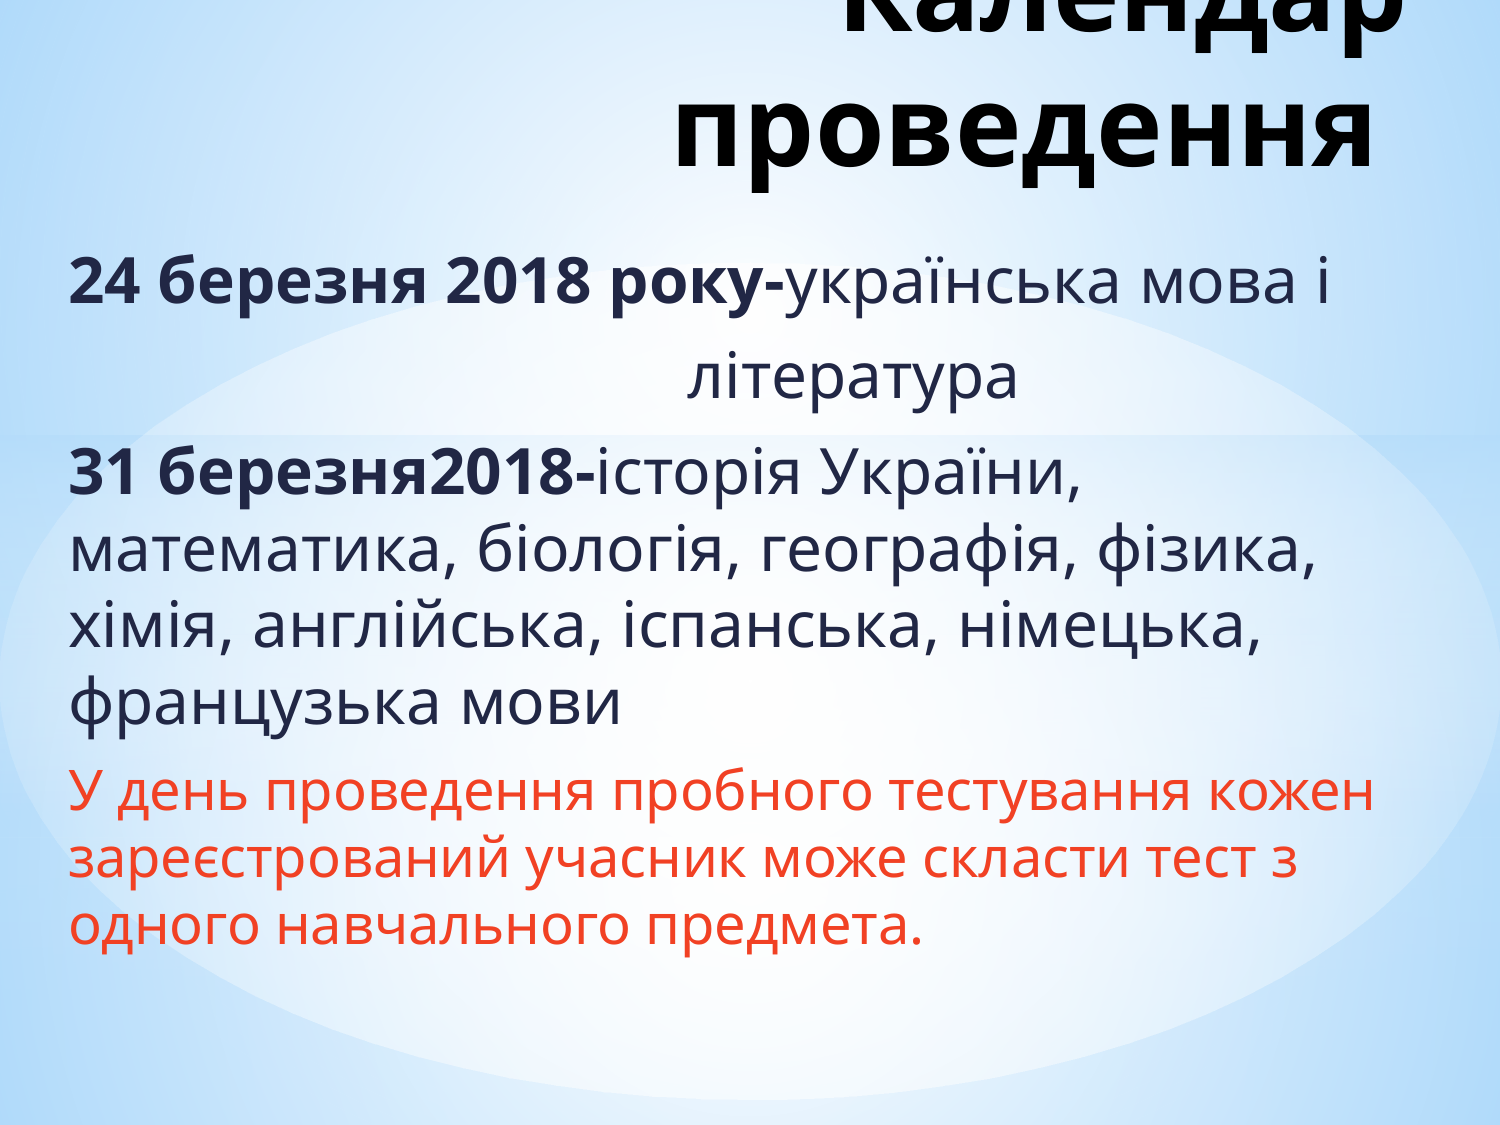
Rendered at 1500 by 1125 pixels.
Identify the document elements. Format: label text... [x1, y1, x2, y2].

title Календар проведення [64, 78, 1424, 197]
list 24 березня 2018 року-українська мова і література 31 березня2018-історія України, математика, біологія, географія, фізика, хімія, англійська, іспанська, німецька, французька мови У день проведення пробного тестування кожен зареєстрований учасник може скласти тест з одного навчального предмета. [53, 231, 1447, 1035]
